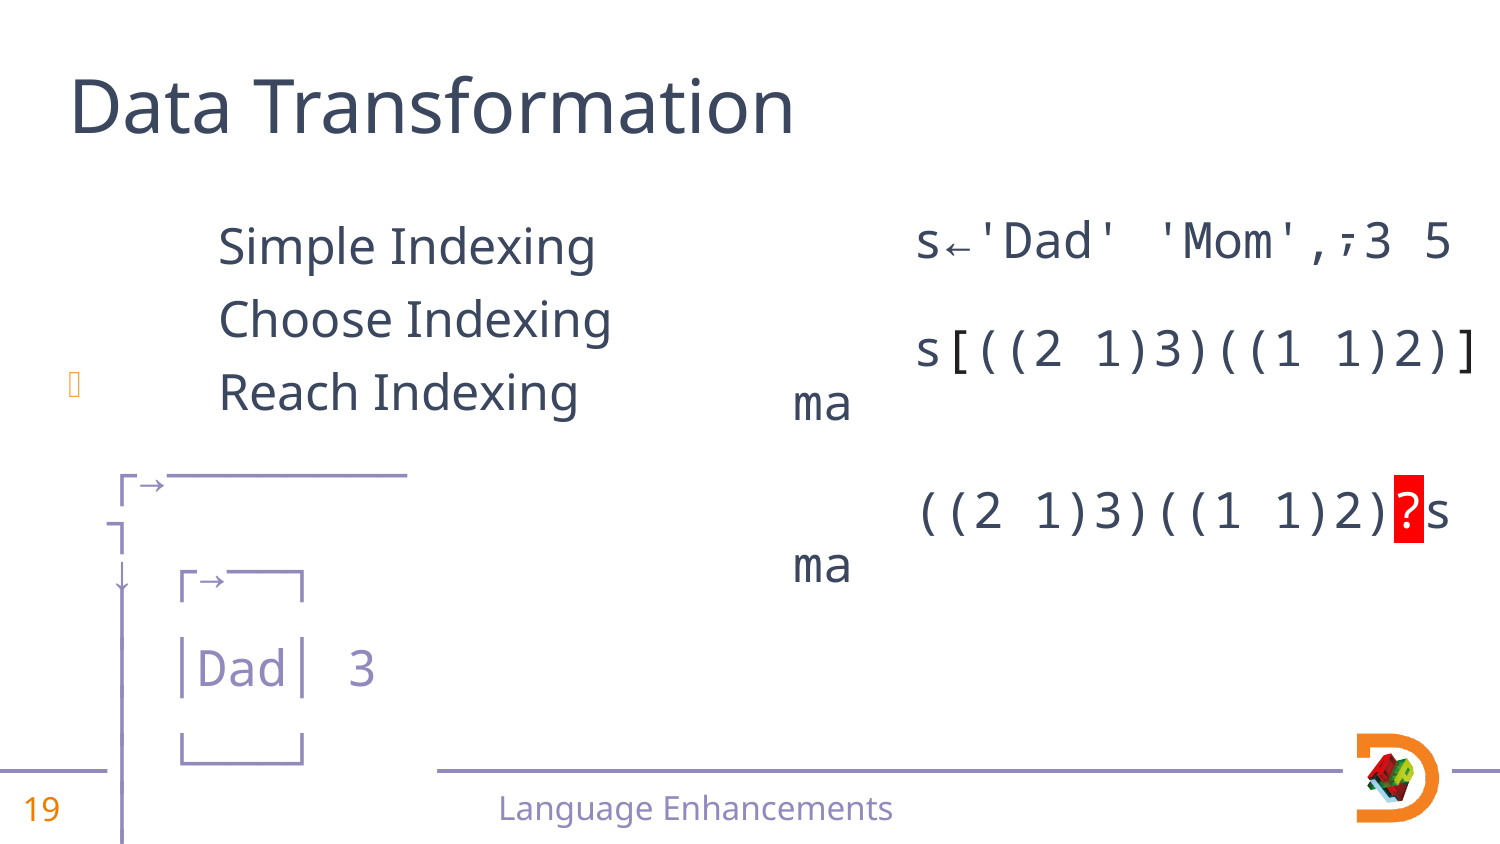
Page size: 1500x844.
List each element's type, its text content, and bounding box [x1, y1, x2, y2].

text_box ┌→────────┐ ↓ ┌→──┐ │ │ │Dad│ 3 │ │ └───┘ │ │ ┌→──┐ │ │ │Mom│ 5 │ │ └───┘ │ └∊────────┘ [107, 740, 438, 844]
title Data Transformation [53, 43, 1203, 157]
list Simple Indexing Choose Indexing Reach Indexing [53, 207, 727, 740]
list s←'Dad' 'Mom',⍪3 5 s[((2 1)3)((1 1)2)] ma ((2 1)3)((1 1)2)?s ma [778, 207, 1500, 740]
picture [1342, 740, 1453, 833]
text_box [53, 350, 131, 652]
